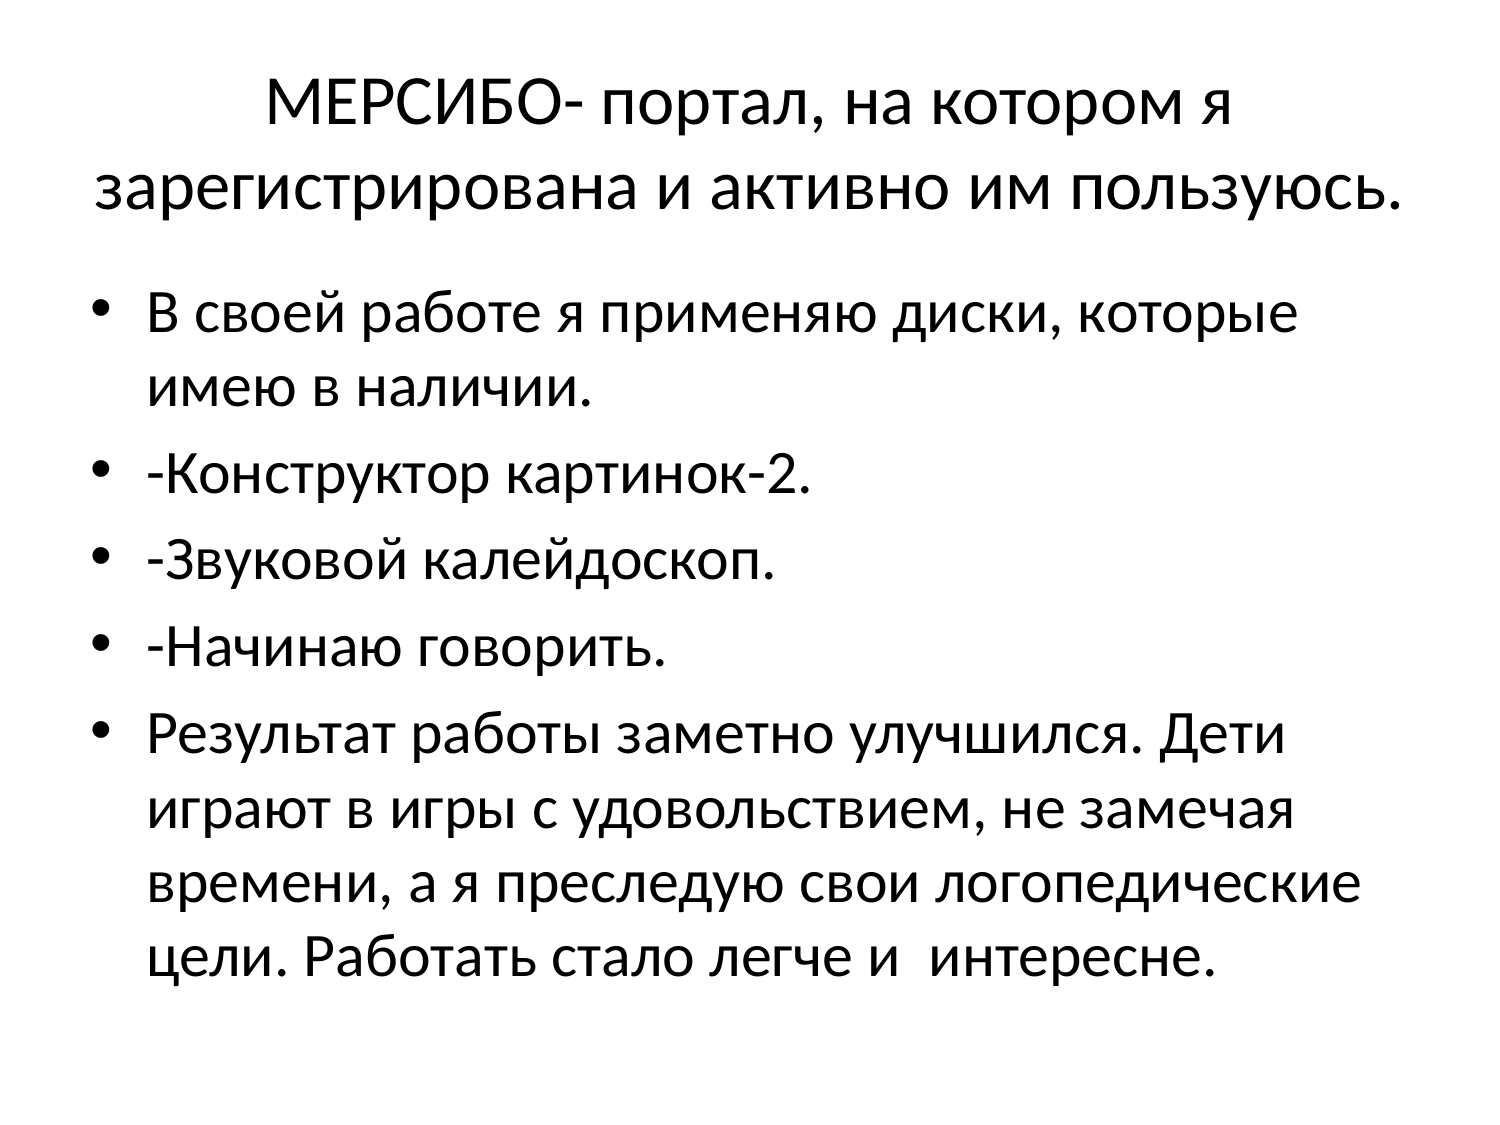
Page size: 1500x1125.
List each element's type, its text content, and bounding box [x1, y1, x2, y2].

title МЕРСИБО- портал, на котором я зарегистрирована и активно им пользуюсь. [75, 45, 1425, 233]
list В своей работе я применяю диски, которые имею в наличии. -Конструктор картинок-2. -Звуковой калейдоскоп. -Начинаю говорить. Результат работы заметно улучшился. Дети играют в игры с удовольствием, не замечая времени, а я преследую свои логопедические цели. Работать стало легче и интересне. [75, 262, 1425, 1005]
